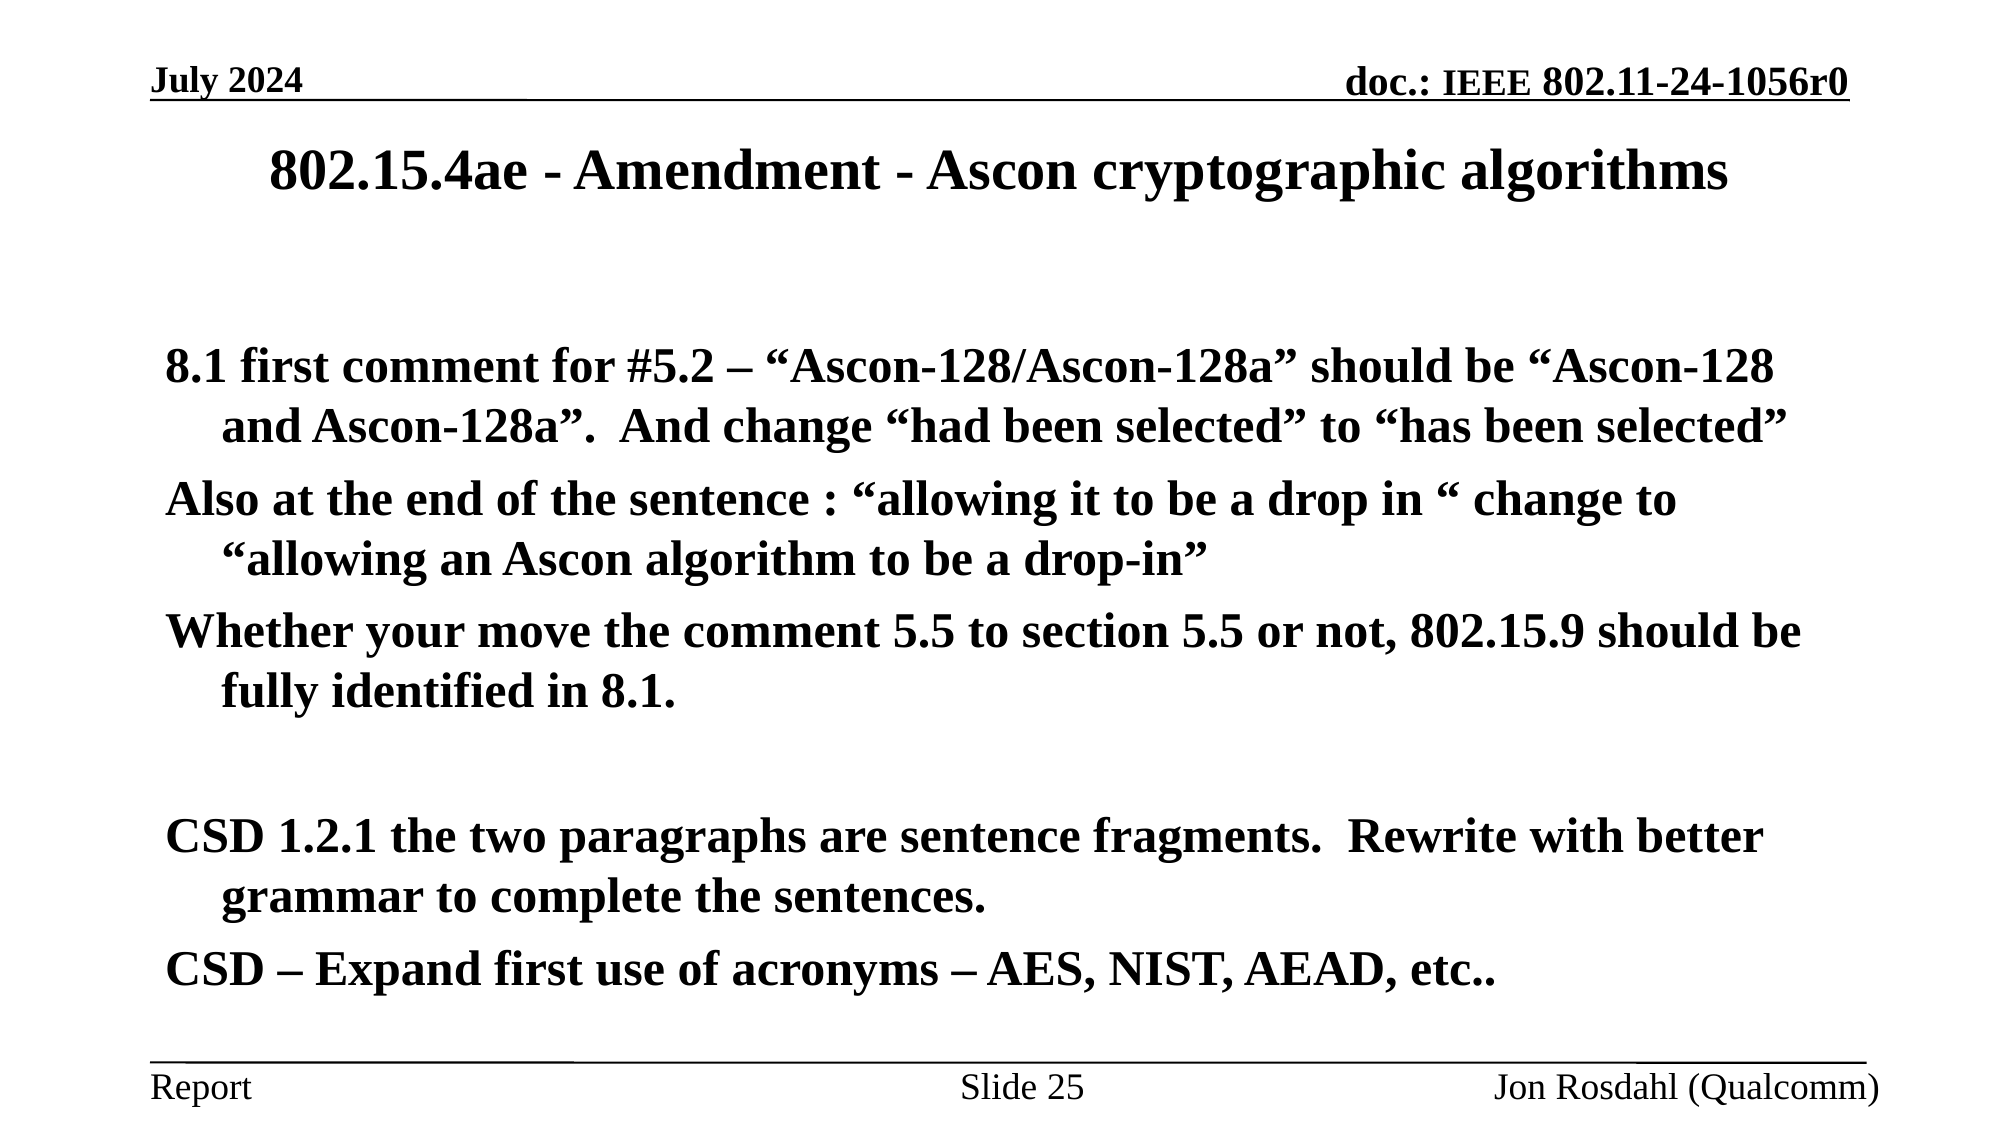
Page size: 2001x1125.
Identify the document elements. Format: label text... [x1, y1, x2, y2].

list 8.1 first comment for #5.2 – “Ascon-128/Ascon-128a” should be “Ascon-128 and Ascon-128a”. And change “had been selected” to “has been selected” Also at the end of the sentence : “allowing it to be a drop in “ change to “allowing an Ascon algorithm to be a drop-in” Whether your move the comment 5.5 to section 5.5 or not, 802.15.9 should be fully identified in 8.1. CSD 1.2.1 the two paragraphs are sentence fragments. Rewrite with better grammar to complete the sentences. CSD – Expand first use of acronyms – AES, NIST, AEAD, etc.. [149, 324, 1850, 1000]
title 802.15.4ae - Amendment - Ascon cryptographic algorithms [149, 112, 1850, 221]
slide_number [149, 49, 431, 100]
slide_number Slide 25 [950, 1061, 1095, 1125]
footer Jon Rosdahl (Qualcomm) [1436, 1061, 1881, 1108]
